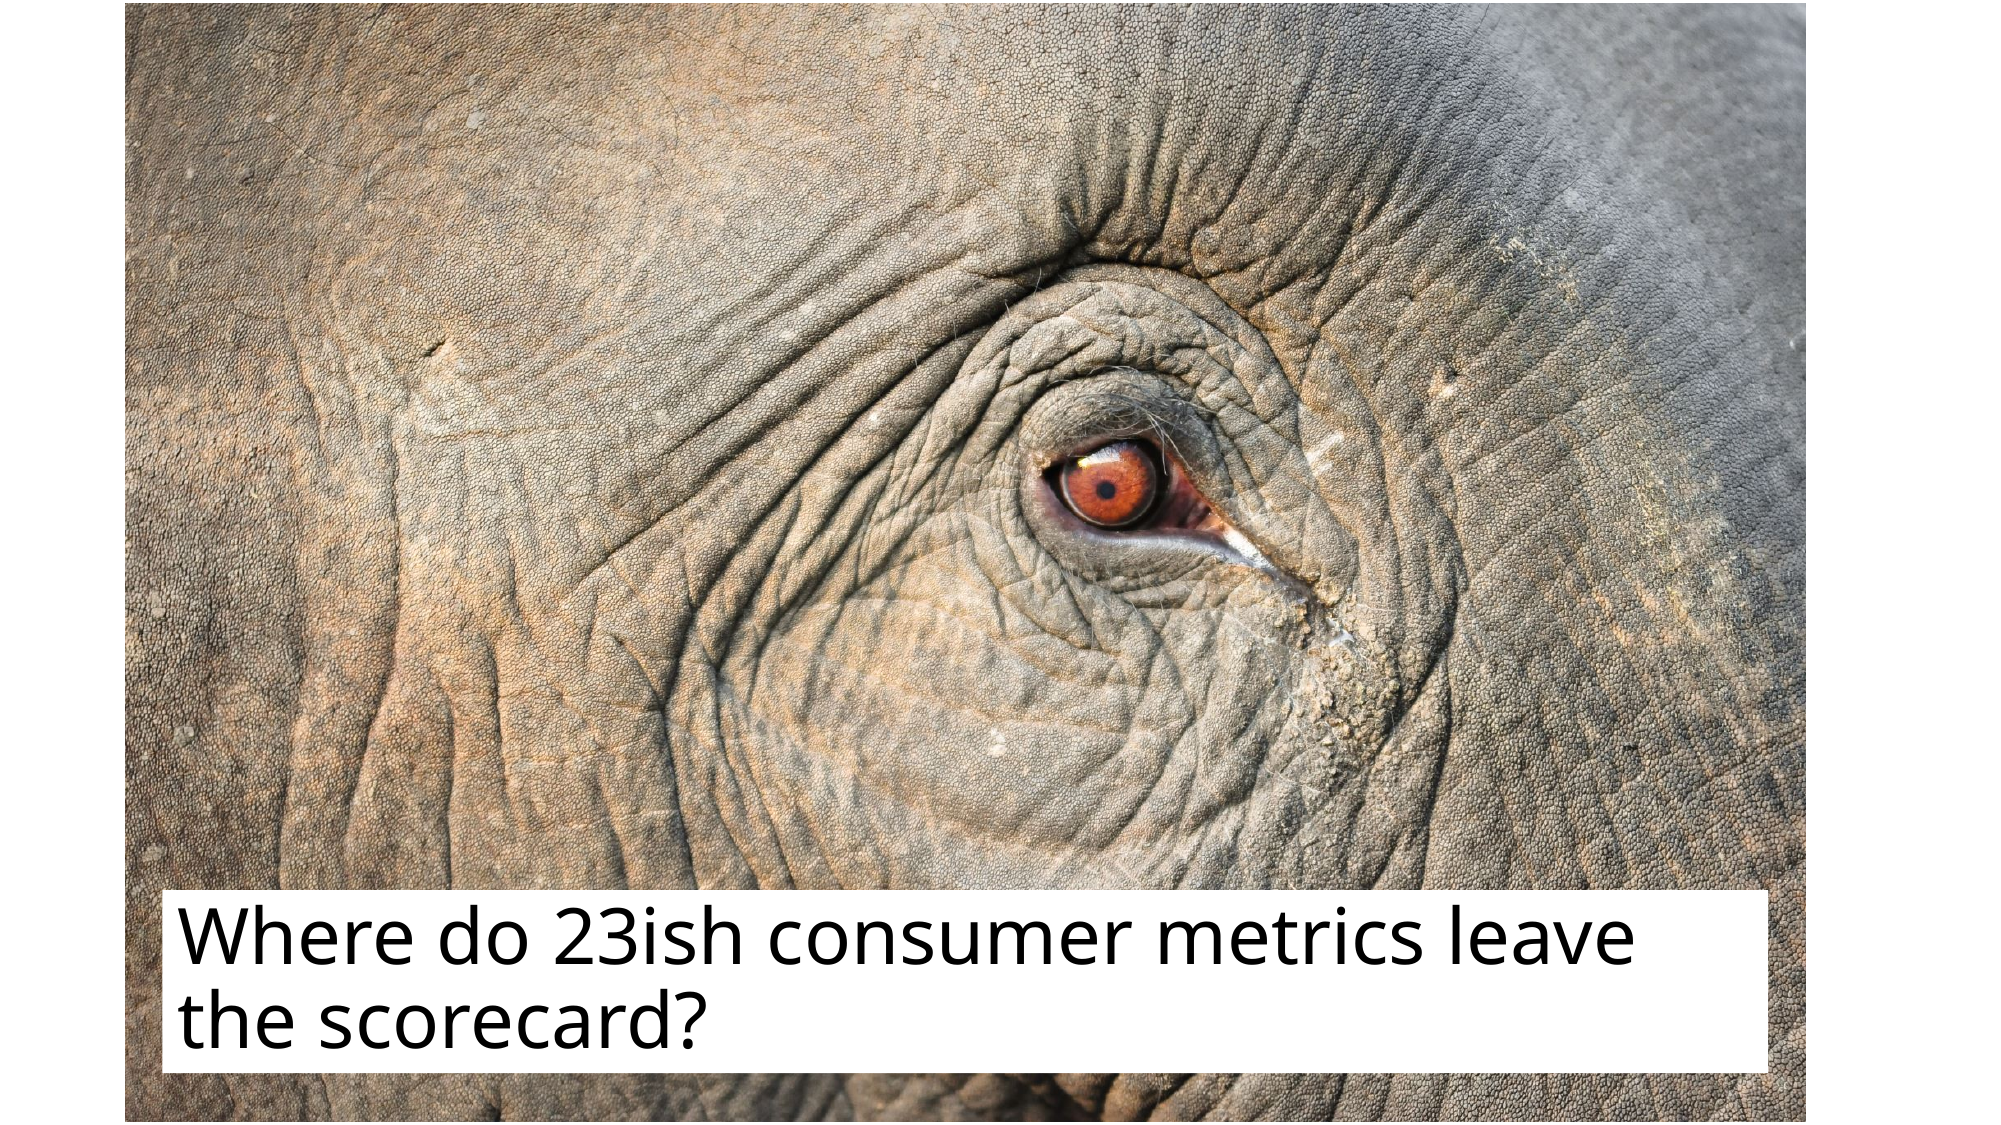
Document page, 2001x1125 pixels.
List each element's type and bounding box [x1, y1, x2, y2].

picture [125, 3, 1806, 1122]
